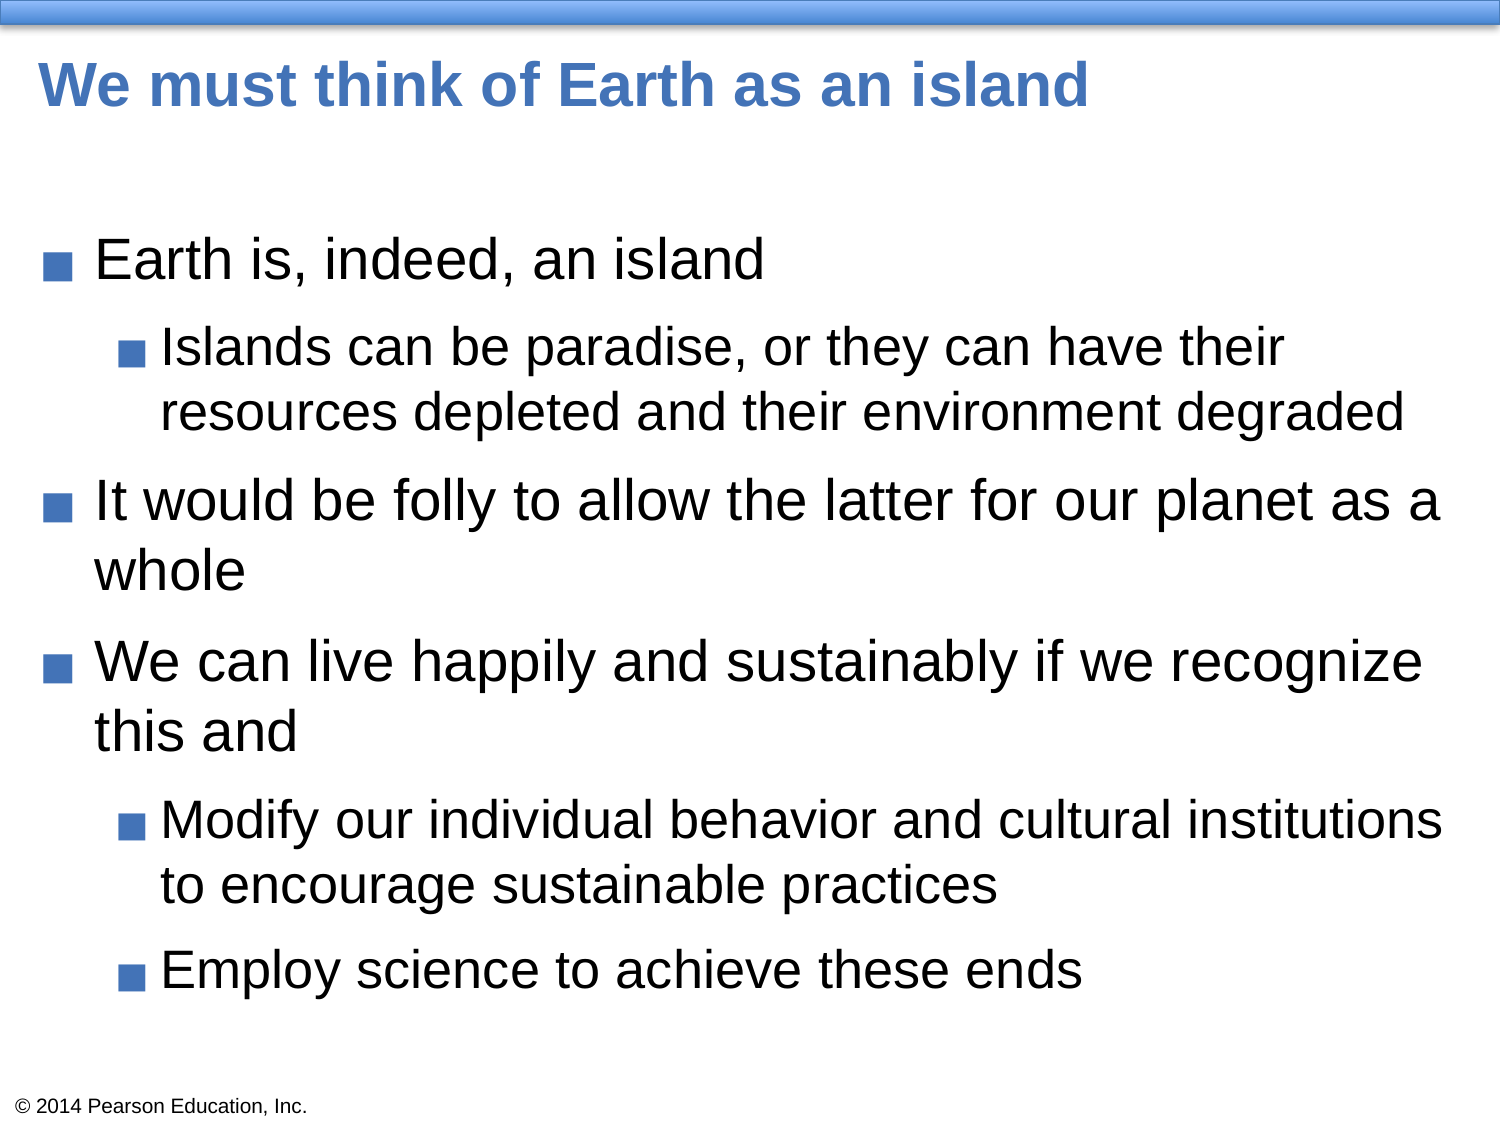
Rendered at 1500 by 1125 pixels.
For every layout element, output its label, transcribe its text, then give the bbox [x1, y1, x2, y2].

title We must think of Earth as an island [23, 36, 1476, 213]
list Earth is, indeed, an island Islands can be paradise, or they can have their resources depleted and their environment degraded It would be folly to allow the latter for our planet as a whole We can live happily and sustainably if we recognize this and Modify our individual behavior and cultural institutions to encourage sustainable practices Employ science to achieve these ends [23, 213, 1476, 1005]
